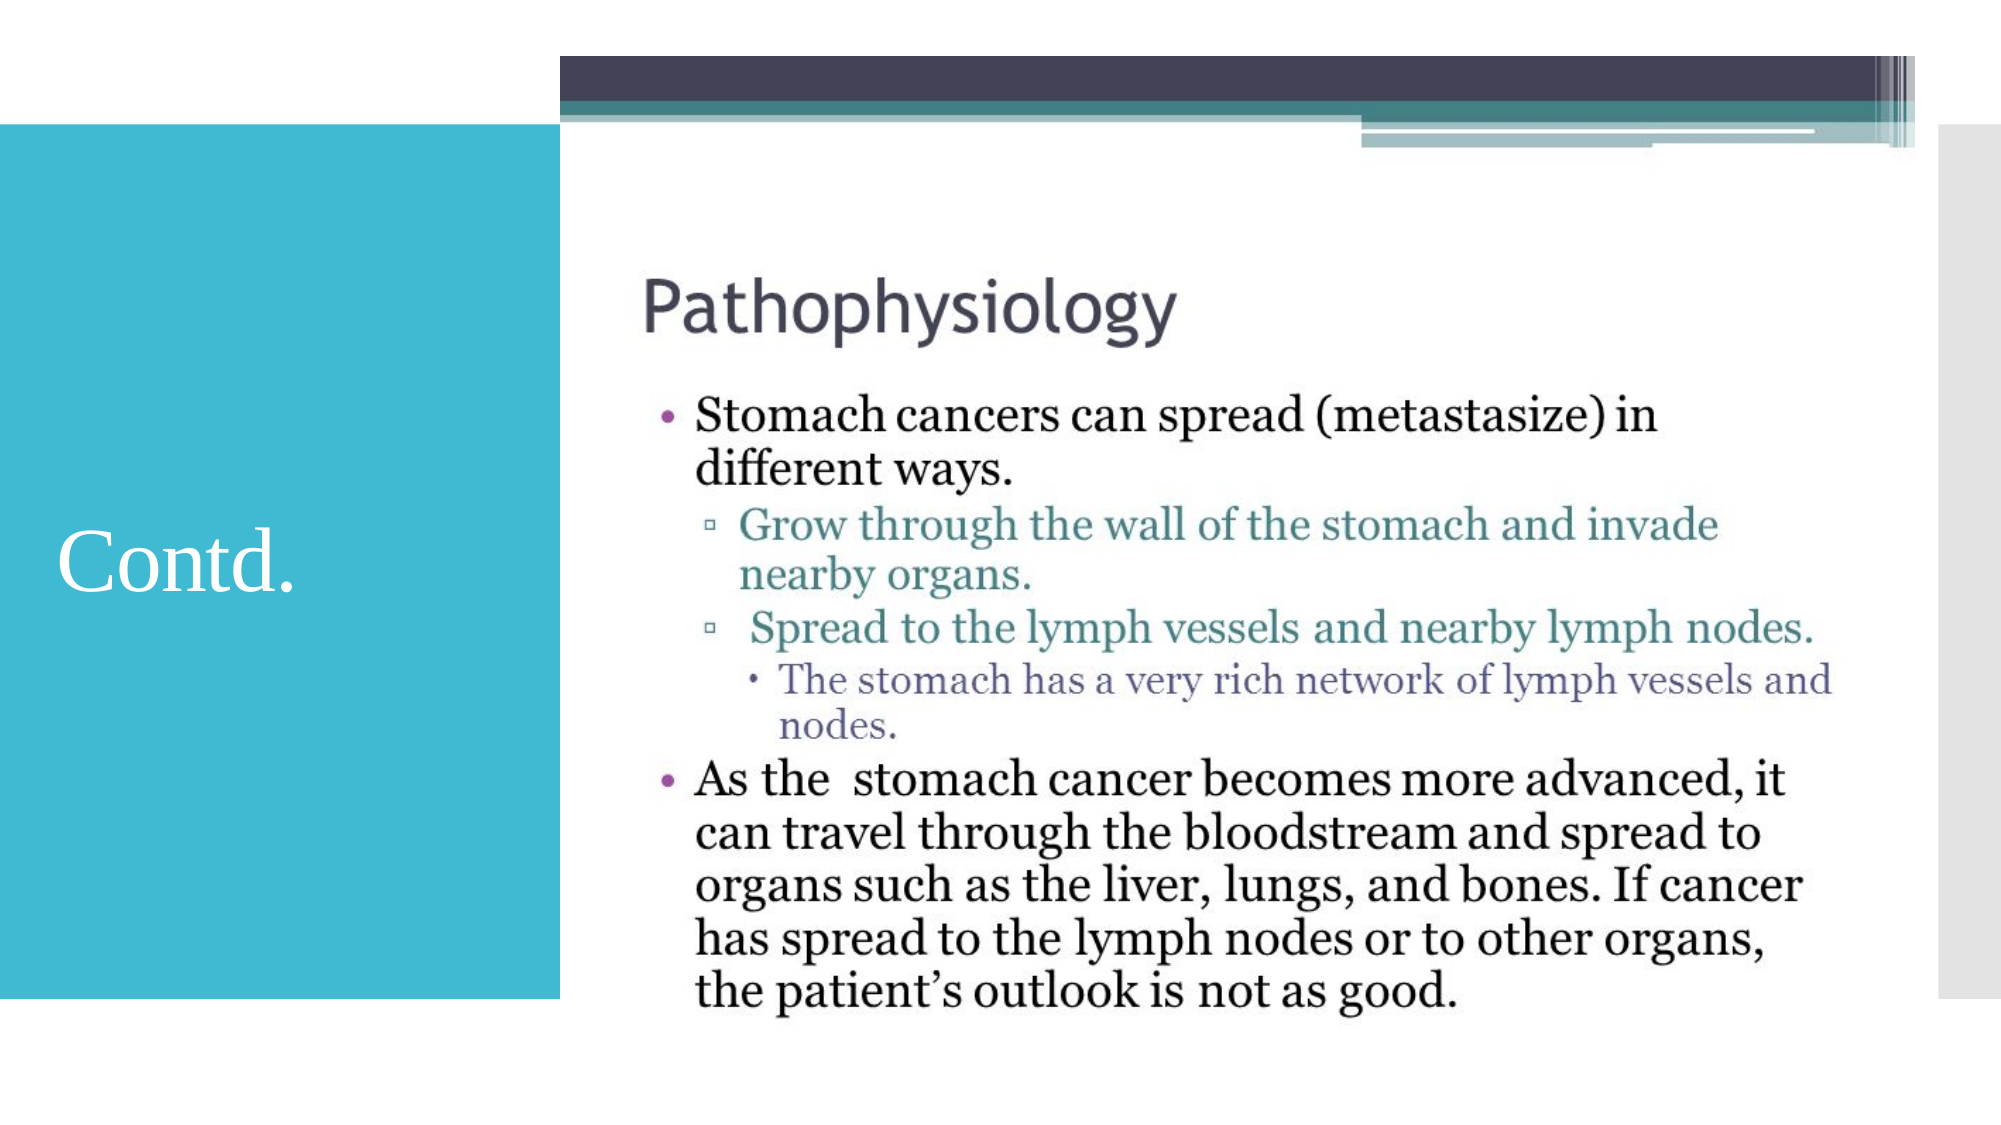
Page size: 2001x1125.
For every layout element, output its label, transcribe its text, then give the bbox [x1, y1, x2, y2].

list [560, 55, 1916, 1072]
title Contd. [41, 184, 525, 940]
